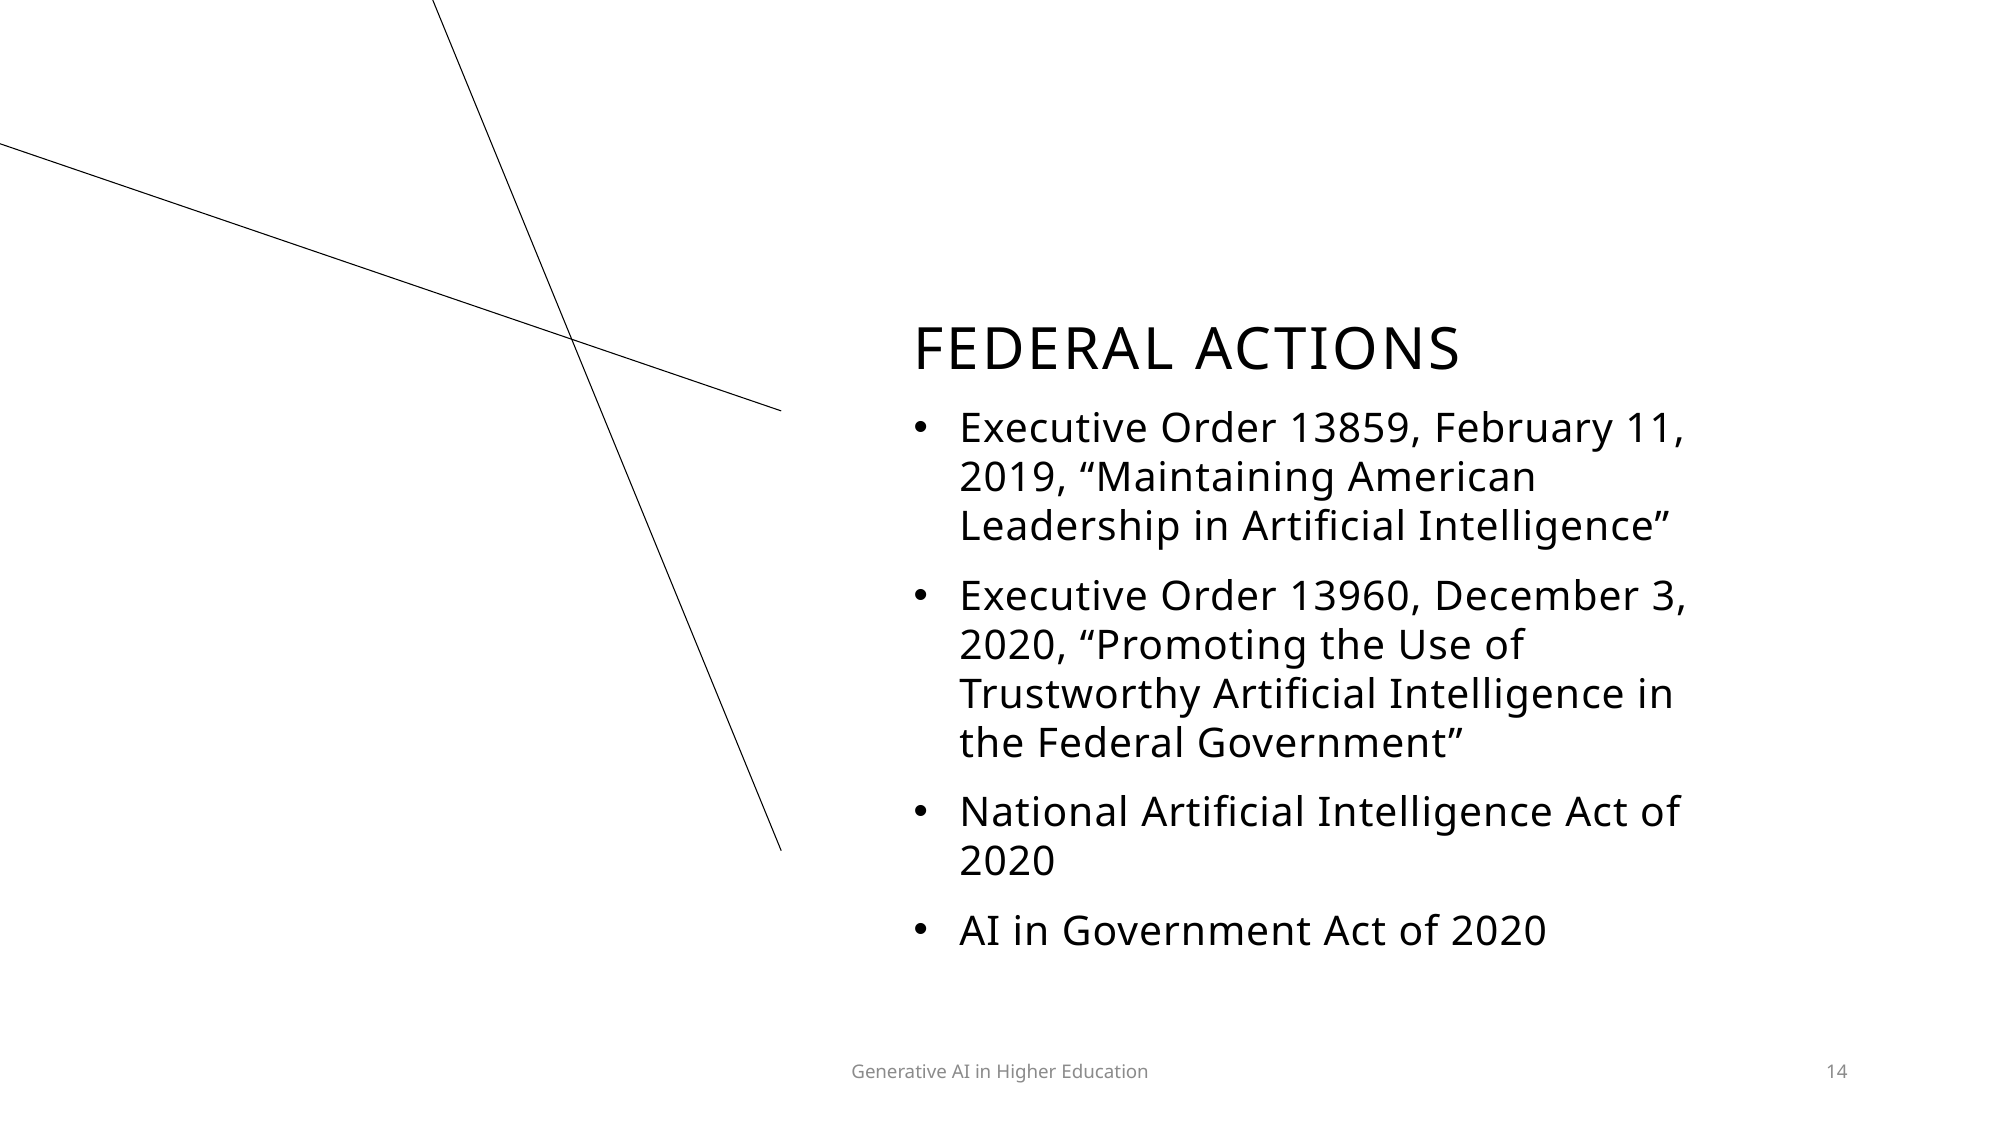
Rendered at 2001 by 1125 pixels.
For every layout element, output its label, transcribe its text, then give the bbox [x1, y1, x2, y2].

title Federal Actions [898, 274, 1737, 389]
slide_number 14 [1412, 1042, 1863, 1103]
list Executive Order 13859, February 11, 2019, “Maintaining American Leadership in Artificial Intelligence” Executive Order 13960, December 3, 2020, “Promoting the Use of Trustworthy Artificial Intelligence in the Federal Government” National Artificial Intelligence Act of 2020 AI in Government Act of 2020 [898, 389, 1737, 961]
footer Generative AI in Higher Education [662, 1042, 1338, 1103]
